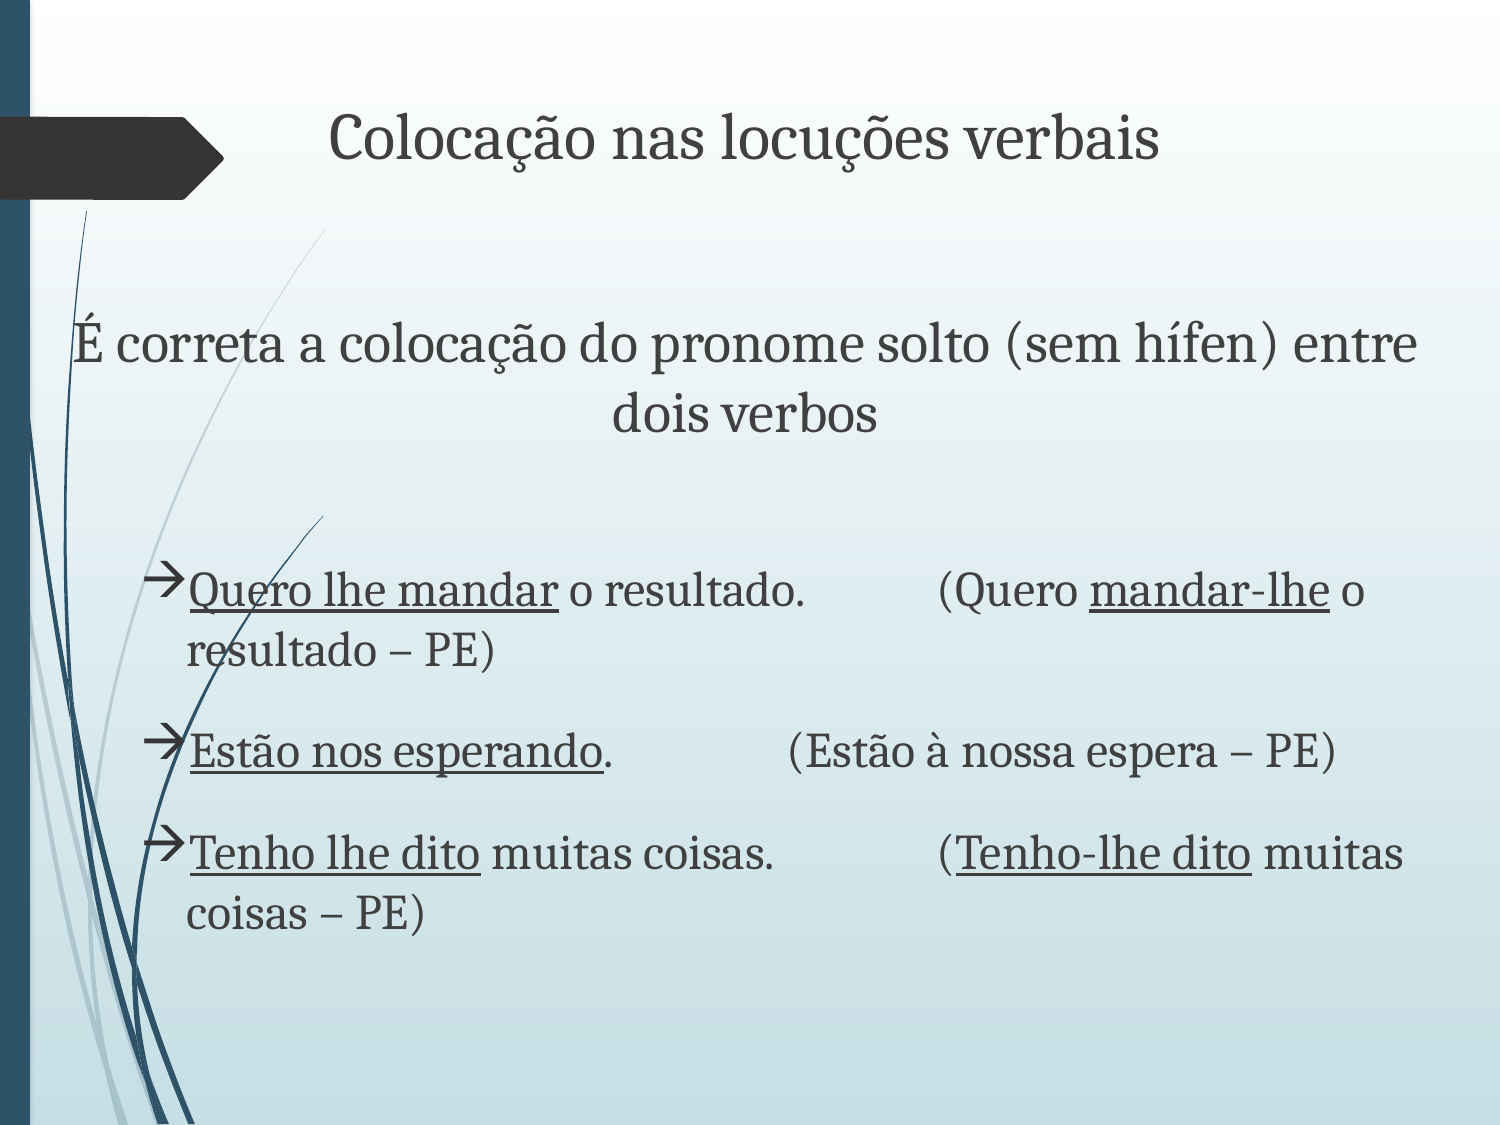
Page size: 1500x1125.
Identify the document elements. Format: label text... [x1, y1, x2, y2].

list Colocação nas locuções verbais É correta a colocação do pronome solto (sem hífen) entre dois verbos Quero lhe mandar o resultado. (Quero mandar-lhe o resultado – PE) Estão nos esperando. (Estão à nossa espera – PE) Tenho lhe dito muitas coisas. (Tenho-lhe dito muitas coisas – PE) [50, 85, 1442, 1125]
